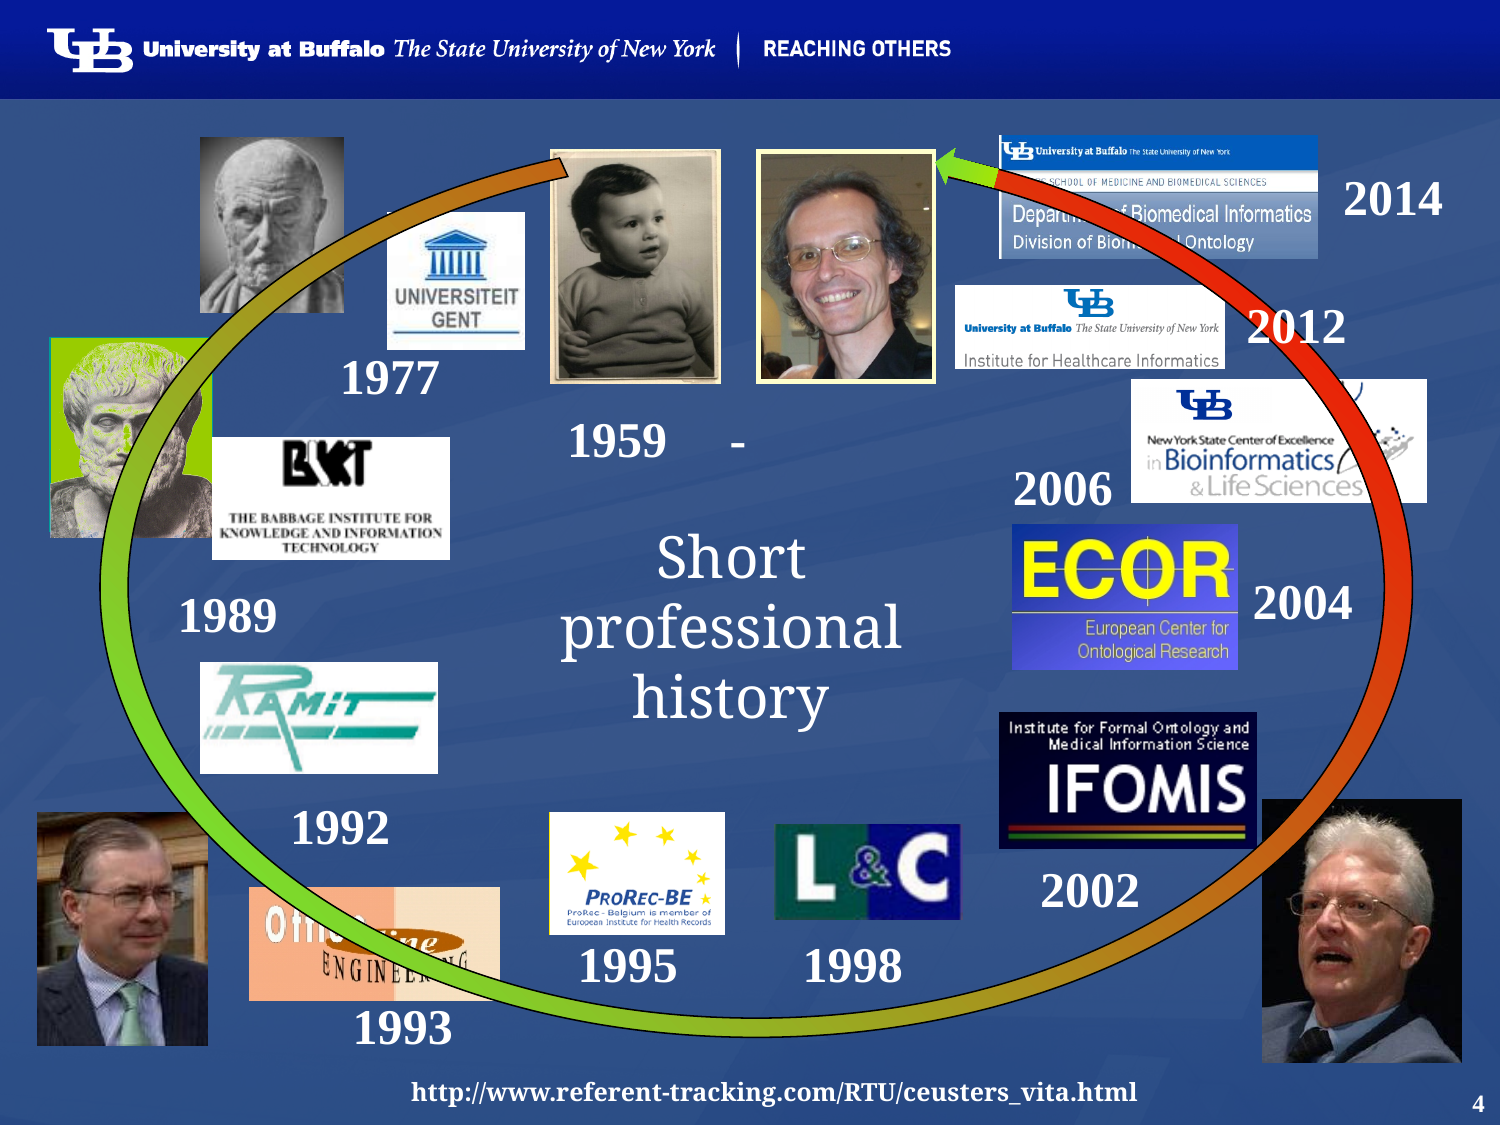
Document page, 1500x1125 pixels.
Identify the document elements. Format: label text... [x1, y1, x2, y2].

slide_number 4 [1187, 1074, 1500, 1125]
text_box 1993 [337, 1010, 468, 1063]
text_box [774, 824, 963, 920]
picture [838, 153, 932, 380]
text_box 1995 [562, 944, 693, 1000]
picture [999, 712, 1257, 849]
text_box 1998 [787, 928, 918, 1000]
text_box 2006 [998, 448, 1128, 524]
picture [1262, 799, 1462, 1063]
picture [387, 212, 526, 351]
text_box 1977 [325, 337, 455, 413]
text_box 1992 [275, 787, 405, 863]
text_box 2012 [1231, 286, 1362, 362]
picture [199, 662, 438, 774]
picture [37, 812, 208, 1046]
text_box [937, 148, 994, 188]
text_box 1989 [162, 574, 293, 650]
text_box [99, 547, 303, 885]
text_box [49, 337, 214, 538]
title Short professional history [500, 512, 963, 684]
picture [955, 285, 1226, 369]
text_box [398, 167, 520, 210]
picture [1012, 524, 1238, 670]
text_box http://www.referent-tracking.com/RTU/ceusters_vita.html [305, 1069, 1244, 1115]
text_box [1177, 268, 1244, 306]
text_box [525, 149, 838, 477]
picture [249, 887, 501, 1001]
picture [999, 135, 1318, 259]
text_box [1291, 362, 1337, 377]
text_box [211, 321, 263, 366]
picture [212, 437, 451, 560]
picture [199, 137, 345, 313]
text_box [1304, 513, 1413, 798]
picture [1130, 379, 1428, 504]
picture [549, 812, 726, 936]
text_box 2002 [1025, 858, 1155, 925]
text_box 2004 [1241, 562, 1368, 638]
text_box [504, 857, 1257, 1038]
text_box 2014 [1328, 158, 1458, 233]
text_box [348, 217, 382, 261]
picture [0, 0, 1500, 99]
